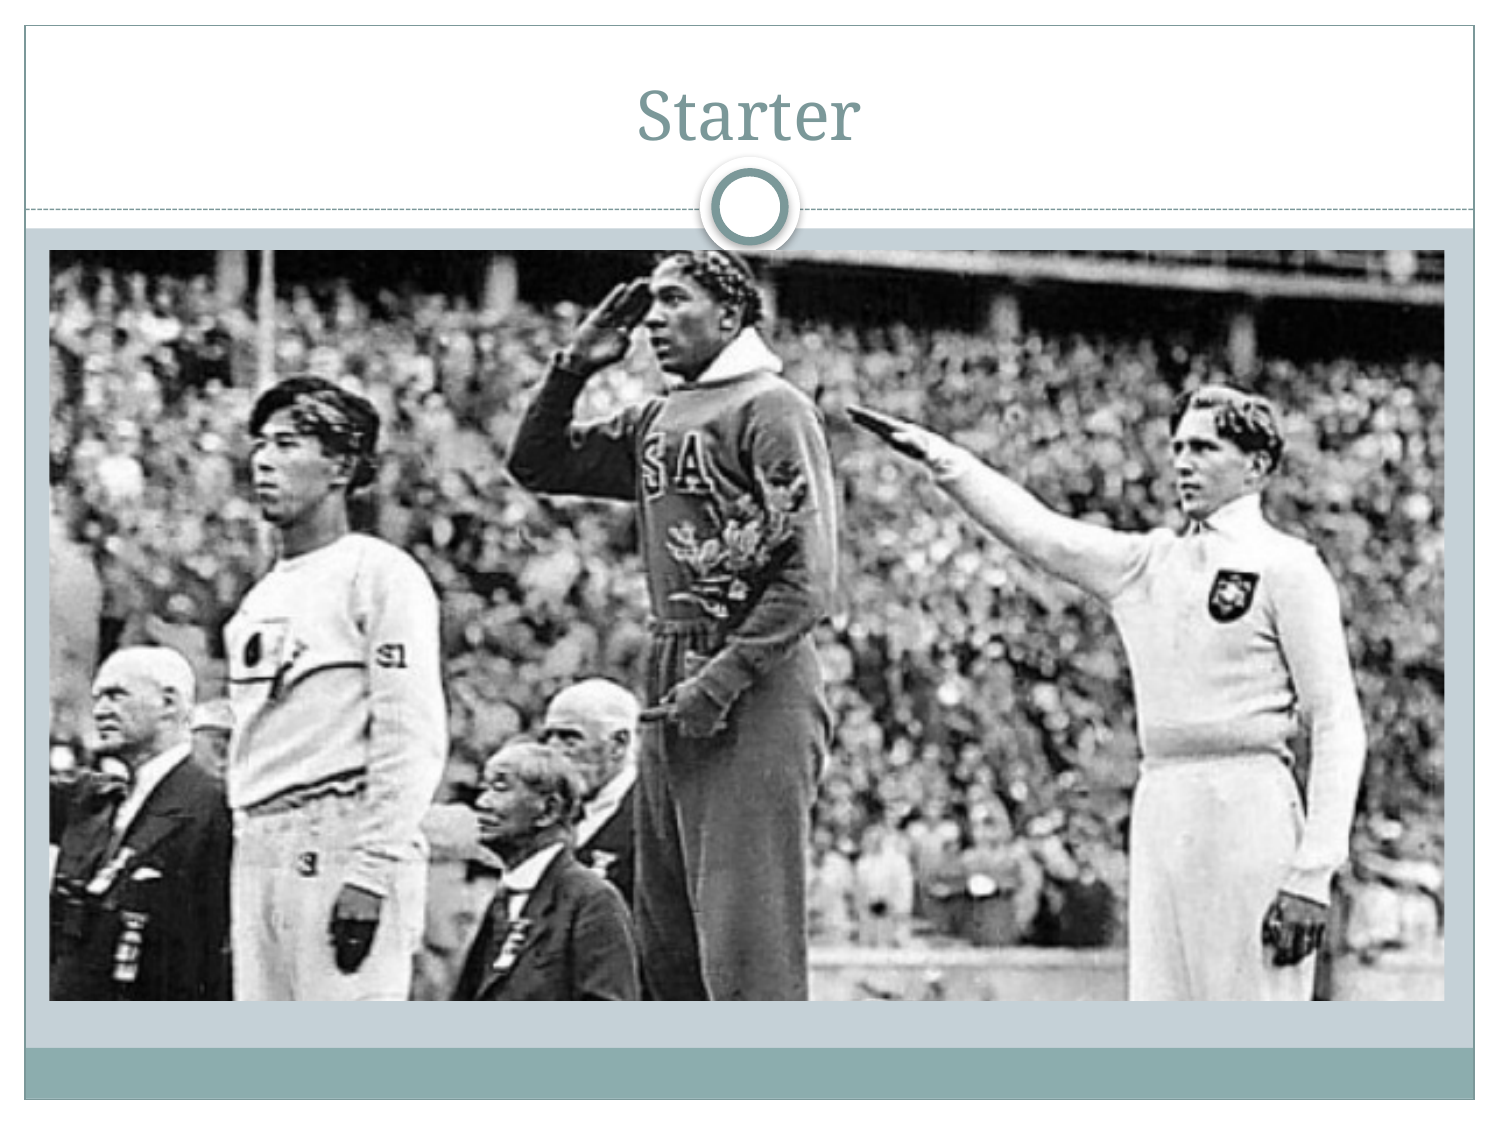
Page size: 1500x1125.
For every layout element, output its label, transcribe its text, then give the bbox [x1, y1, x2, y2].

title Starter [49, 37, 1450, 162]
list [49, 250, 1445, 1001]
